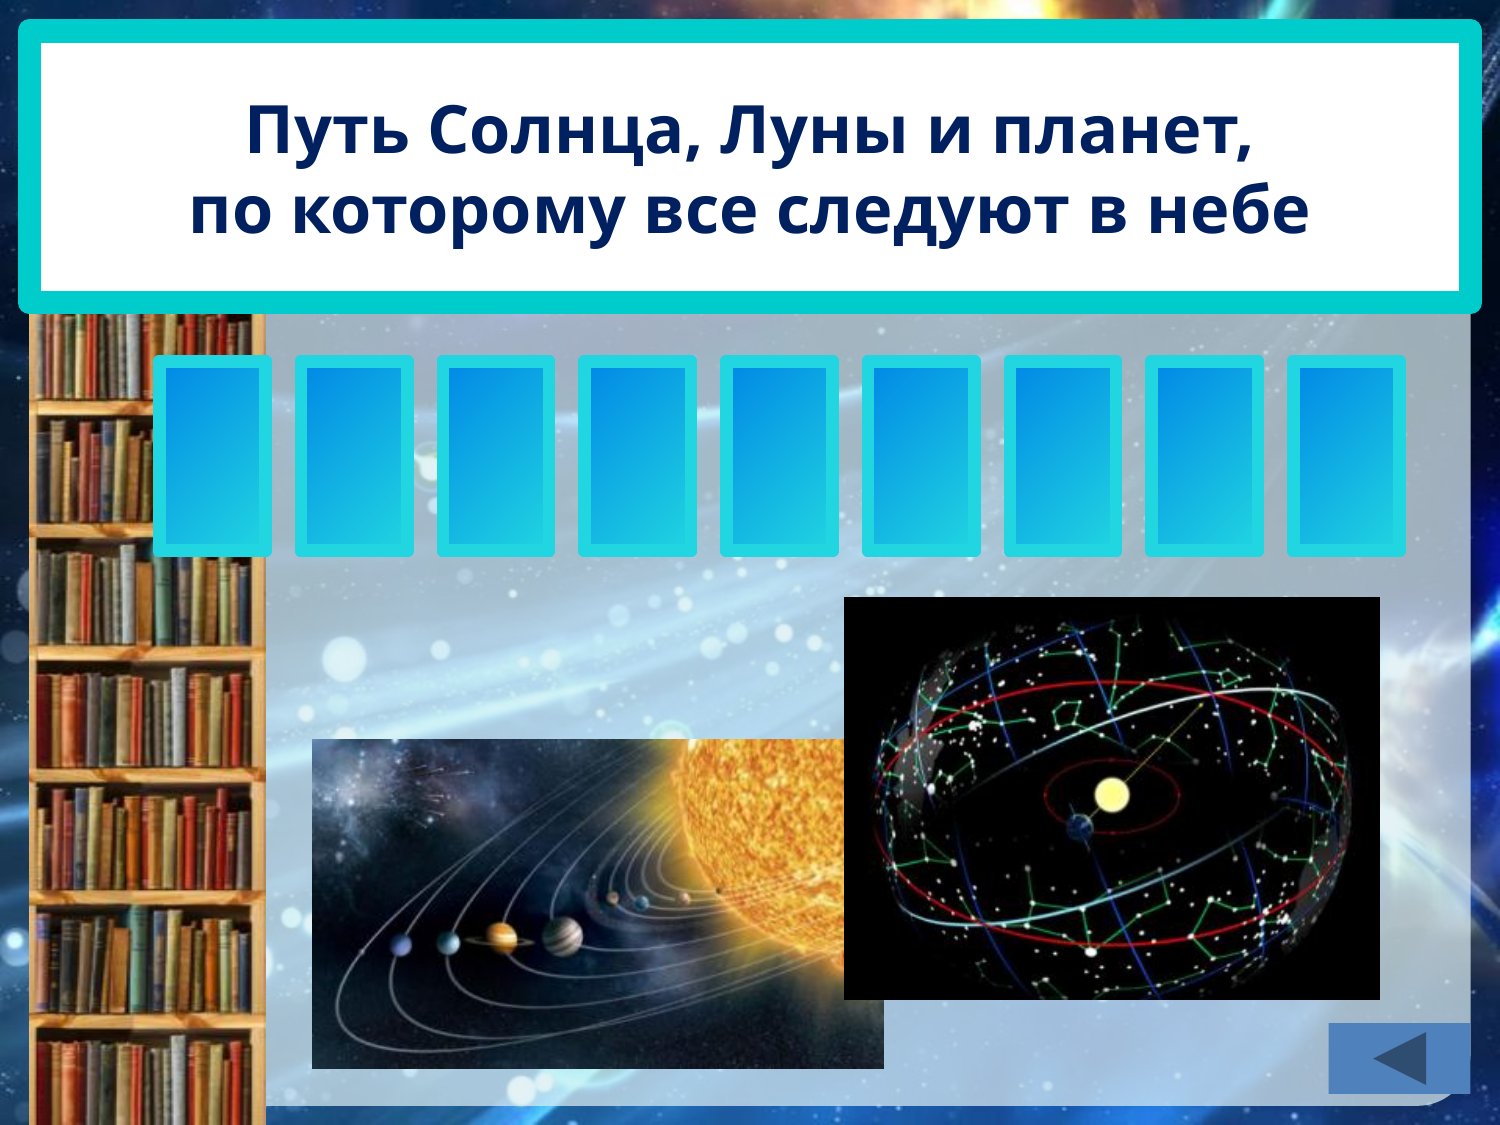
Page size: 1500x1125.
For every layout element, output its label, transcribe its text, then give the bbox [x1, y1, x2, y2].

text_box [1327, 1021, 1473, 1096]
text_box [1008, 360, 1118, 553]
text_box [1291, 360, 1402, 553]
text_box [441, 360, 551, 553]
text_box [299, 360, 409, 553]
picture [0, 0, 1500, 1125]
text_box [866, 360, 976, 553]
text_box Путь Сoлнца, Луны и плaнет, пo которому все следуют в небе [27, 29, 1473, 305]
text_box [582, 360, 693, 553]
text_box [724, 360, 835, 553]
text_box [1149, 360, 1260, 553]
